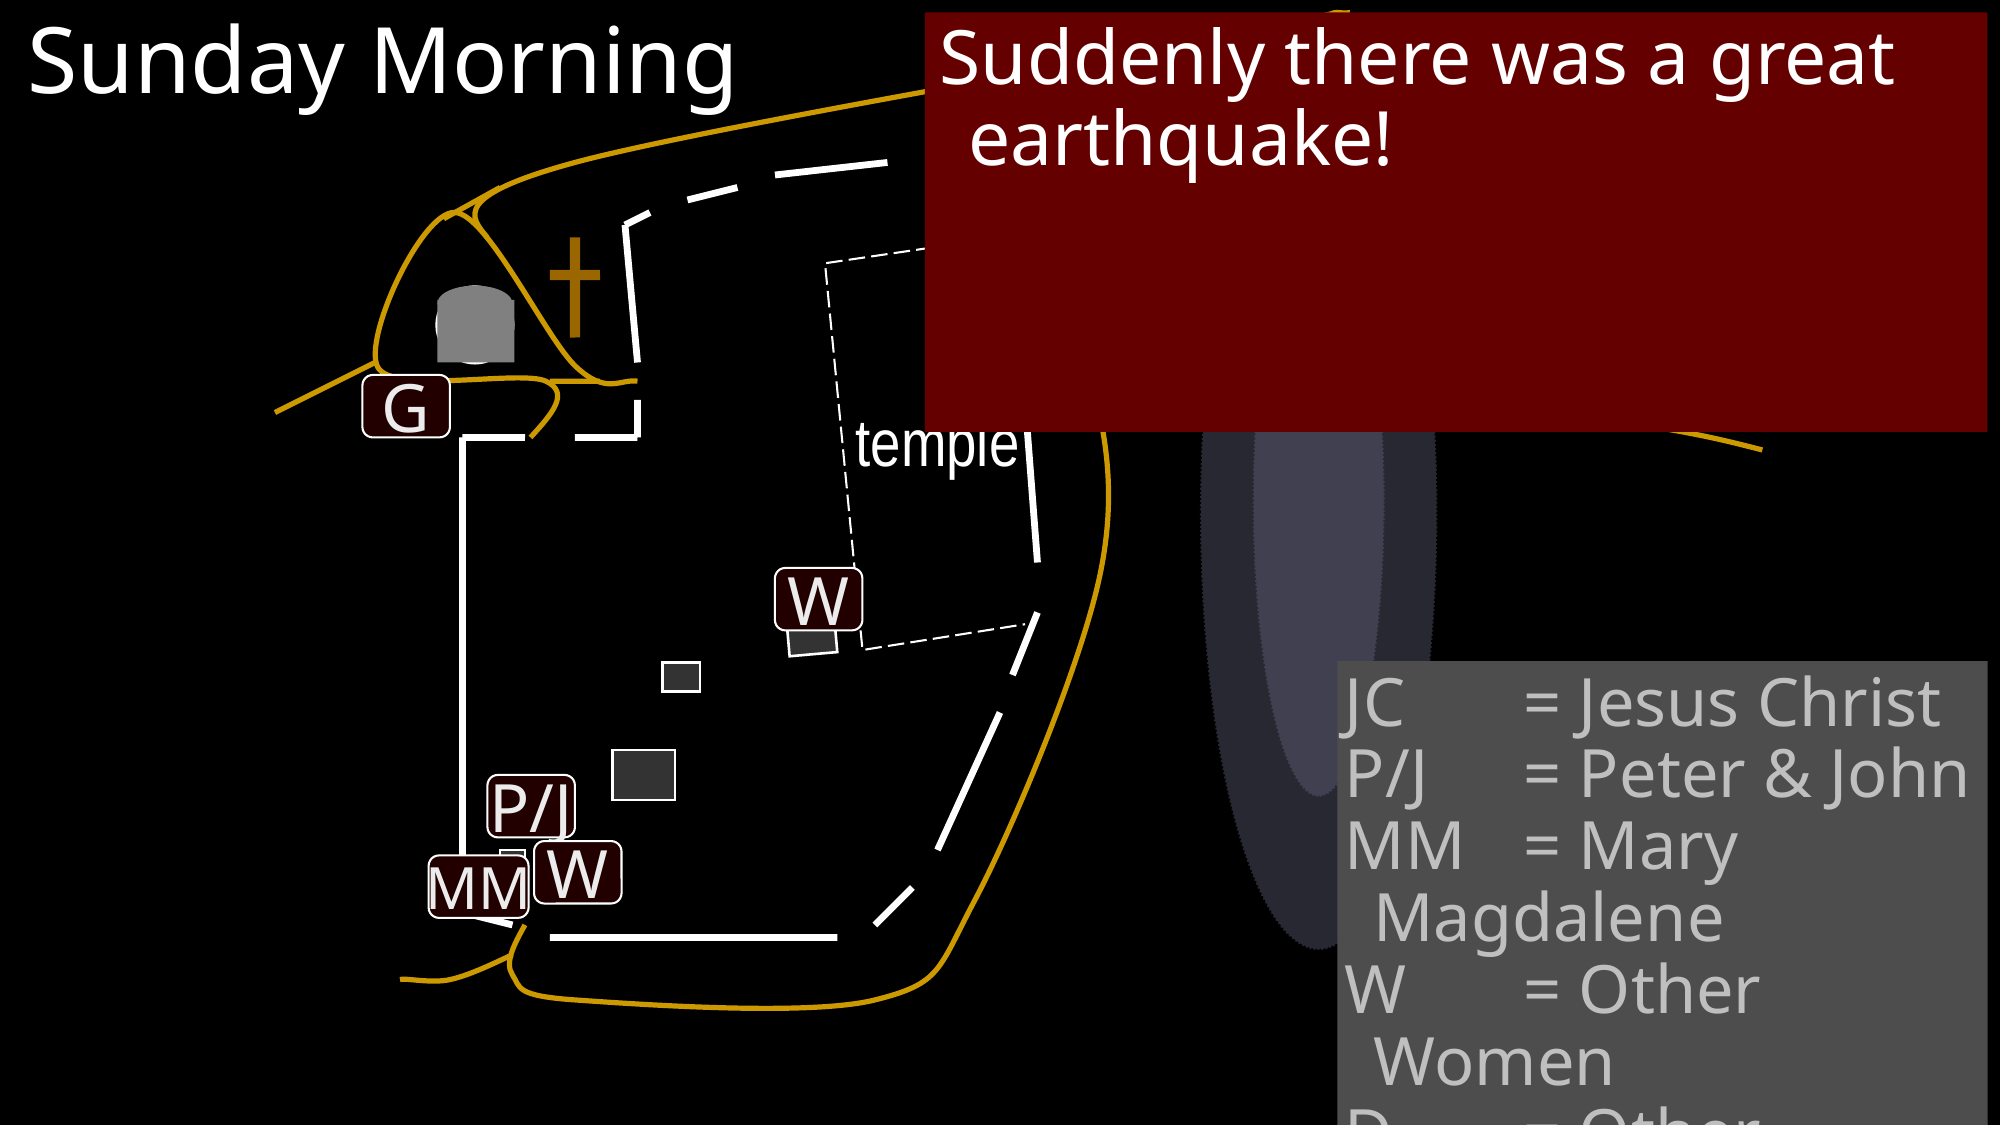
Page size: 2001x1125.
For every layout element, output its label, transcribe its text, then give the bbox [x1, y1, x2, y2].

text_box Sunday Morning [12, 0, 1088, 120]
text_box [419, 285, 533, 404]
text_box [274, 5, 1763, 1017]
text_box JC = Jesus Christ P/J = Peter & John MM = Mary Magdalene W = Other Women D = Other Disciples G = Guards [1337, 661, 1988, 1125]
text_box Suddenly there was a great earthquake! [1766, 12, 1988, 432]
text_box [549, 237, 601, 338]
